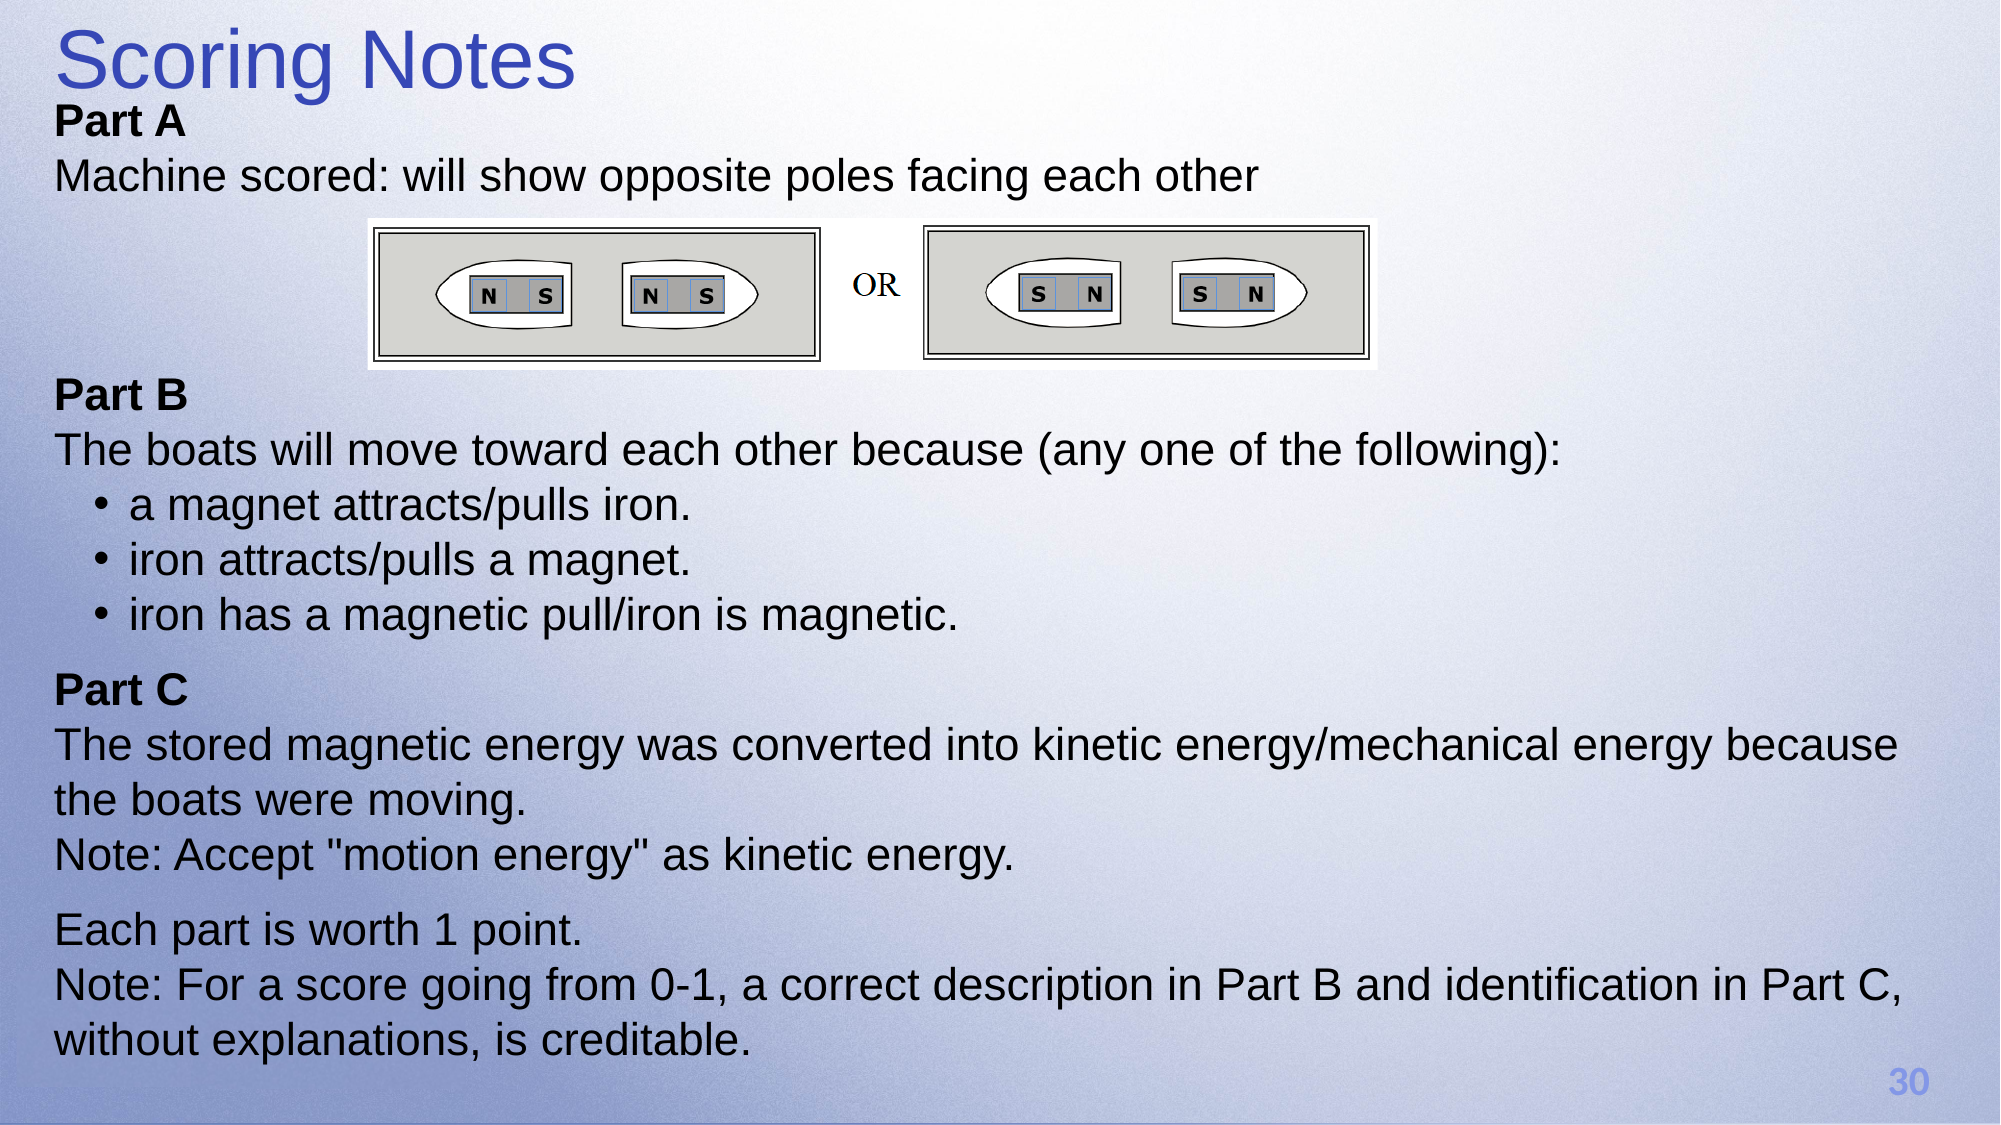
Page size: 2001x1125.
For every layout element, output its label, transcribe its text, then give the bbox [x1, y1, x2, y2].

picture [0, 0, 2000, 1125]
picture [367, 218, 1378, 370]
title Scoring Notes [39, 4, 1842, 82]
text_box Part A Machine scored: will show opposite poles facing each other Part B The boats will move toward each other because (any one of the following): a magnet attracts/pulls iron. iron attracts/pulls a magnet. iron has a magnetic pull/iron is magnetic. Part C The stored magnetic energy was converted into kinetic energy/mechanical energy because the boats were moving. Note: Accept "motion energy" as kinetic energy. Each part is worth 1 point. Note: For a score going from 0-1, a correct description in Part B and identification in Part C, without explanations, is creditable. [39, 82, 1961, 1125]
